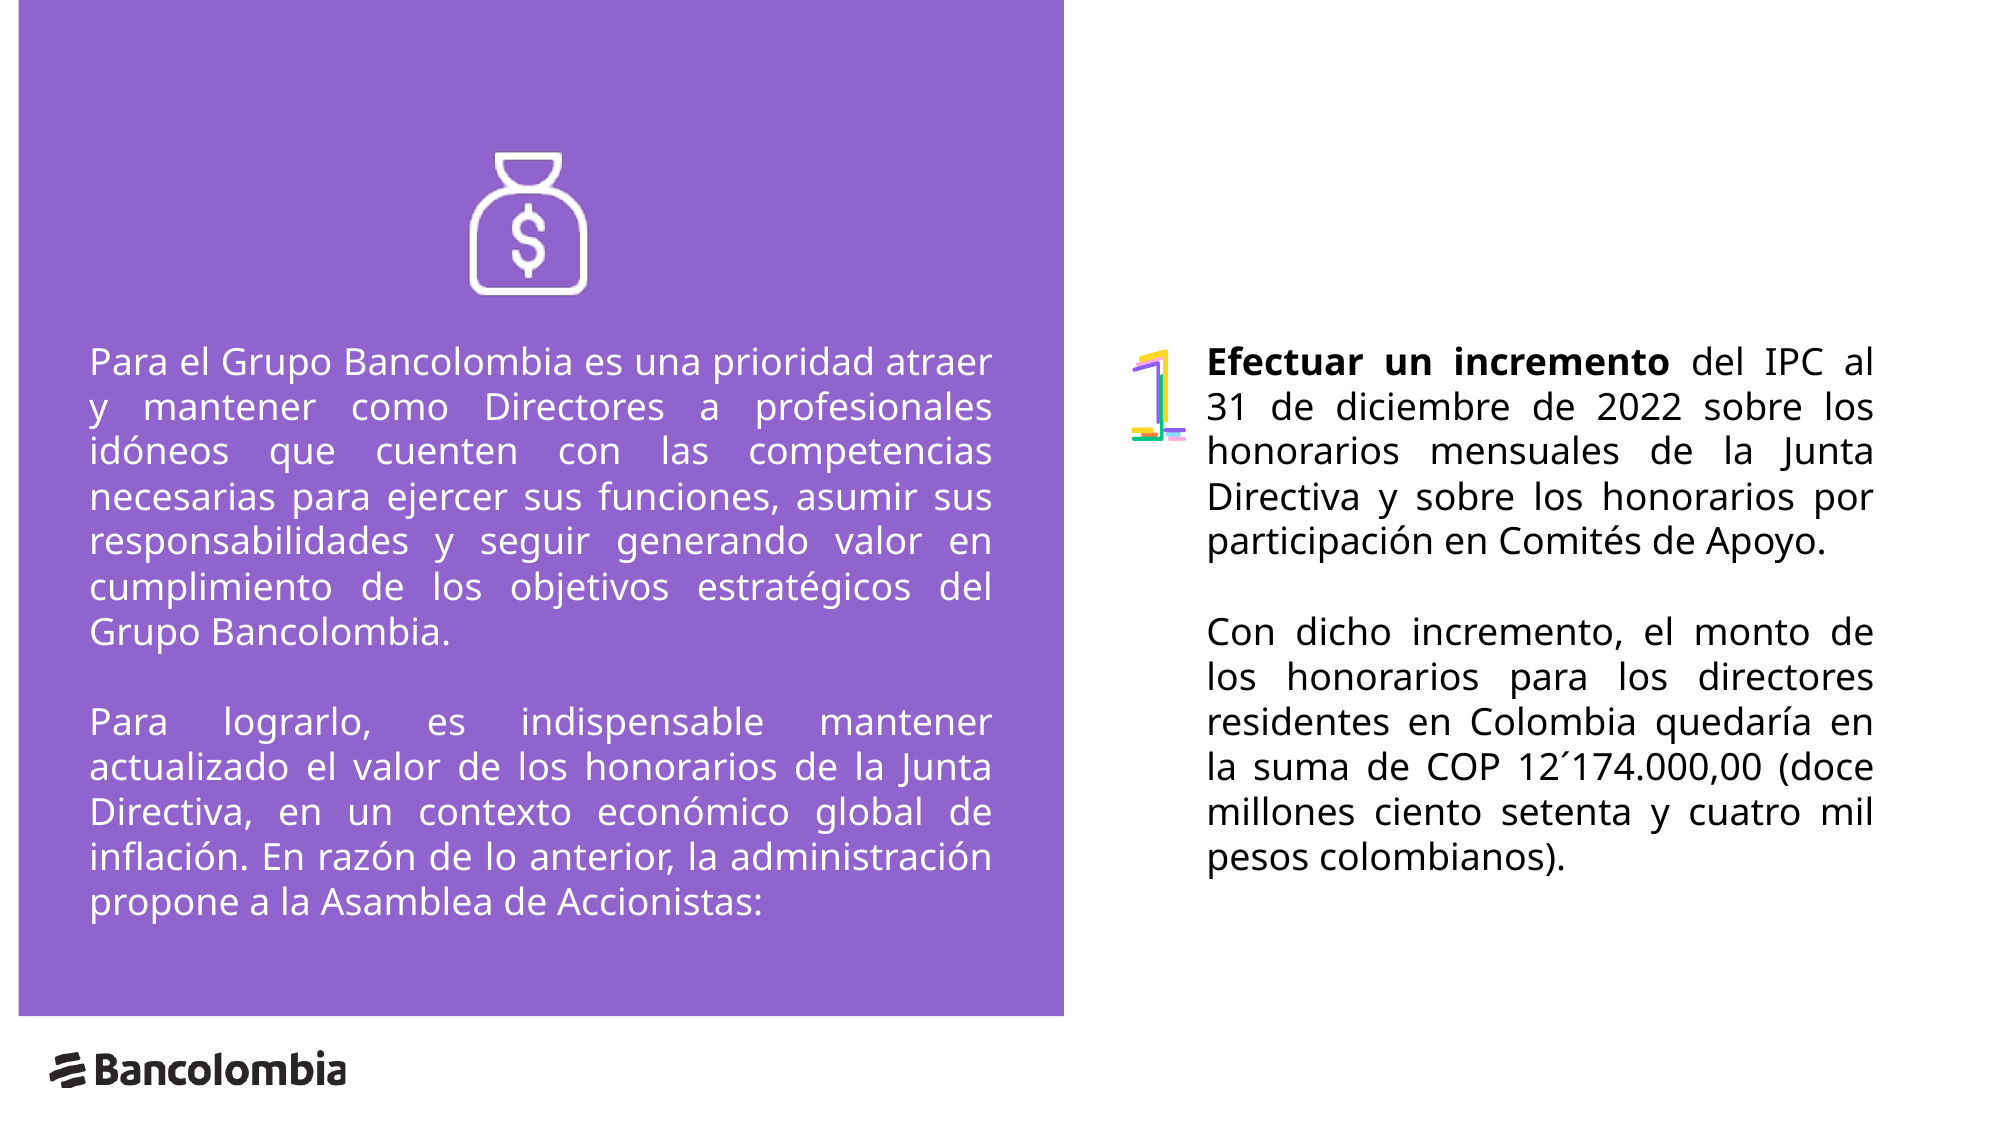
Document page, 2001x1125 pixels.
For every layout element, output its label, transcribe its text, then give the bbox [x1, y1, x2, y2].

picture [427, 127, 631, 330]
picture [49, 1050, 346, 1089]
text_box Para el Grupo Bancolombia es una prioridad atraer y mantener como Directores a profesionales idóneos que cuenten con las competencias necesarias para ejercer sus funciones, asumir sus responsabilidades y seguir generando valor en cumplimiento de los objetivos estratégicos del Grupo Bancolombia. Para lograrlo, es indispensable mantener actualizado el valor de los honorarios de la Junta Directiva, en un contexto económico global de inflación. En razón de lo anterior, la administración propone a la Asamblea de Accionistas: [74, 330, 1009, 930]
text_box [18, 0, 1065, 1017]
picture [1131, 349, 1186, 441]
text_box Efectuar un incremento del IPC al 31 de diciembre de 2022 sobre los honorarios mensuales de la Junta Directiva y sobre los honorarios por participación en Comités de Apoyo. Con dicho incremento, el monto de los honorarios para los directores residentes en Colombia quedaría en la suma de COP 12´174.000,00 (doce millones ciento setenta y cuatro mil pesos colombianos). [1191, 330, 1890, 975]
